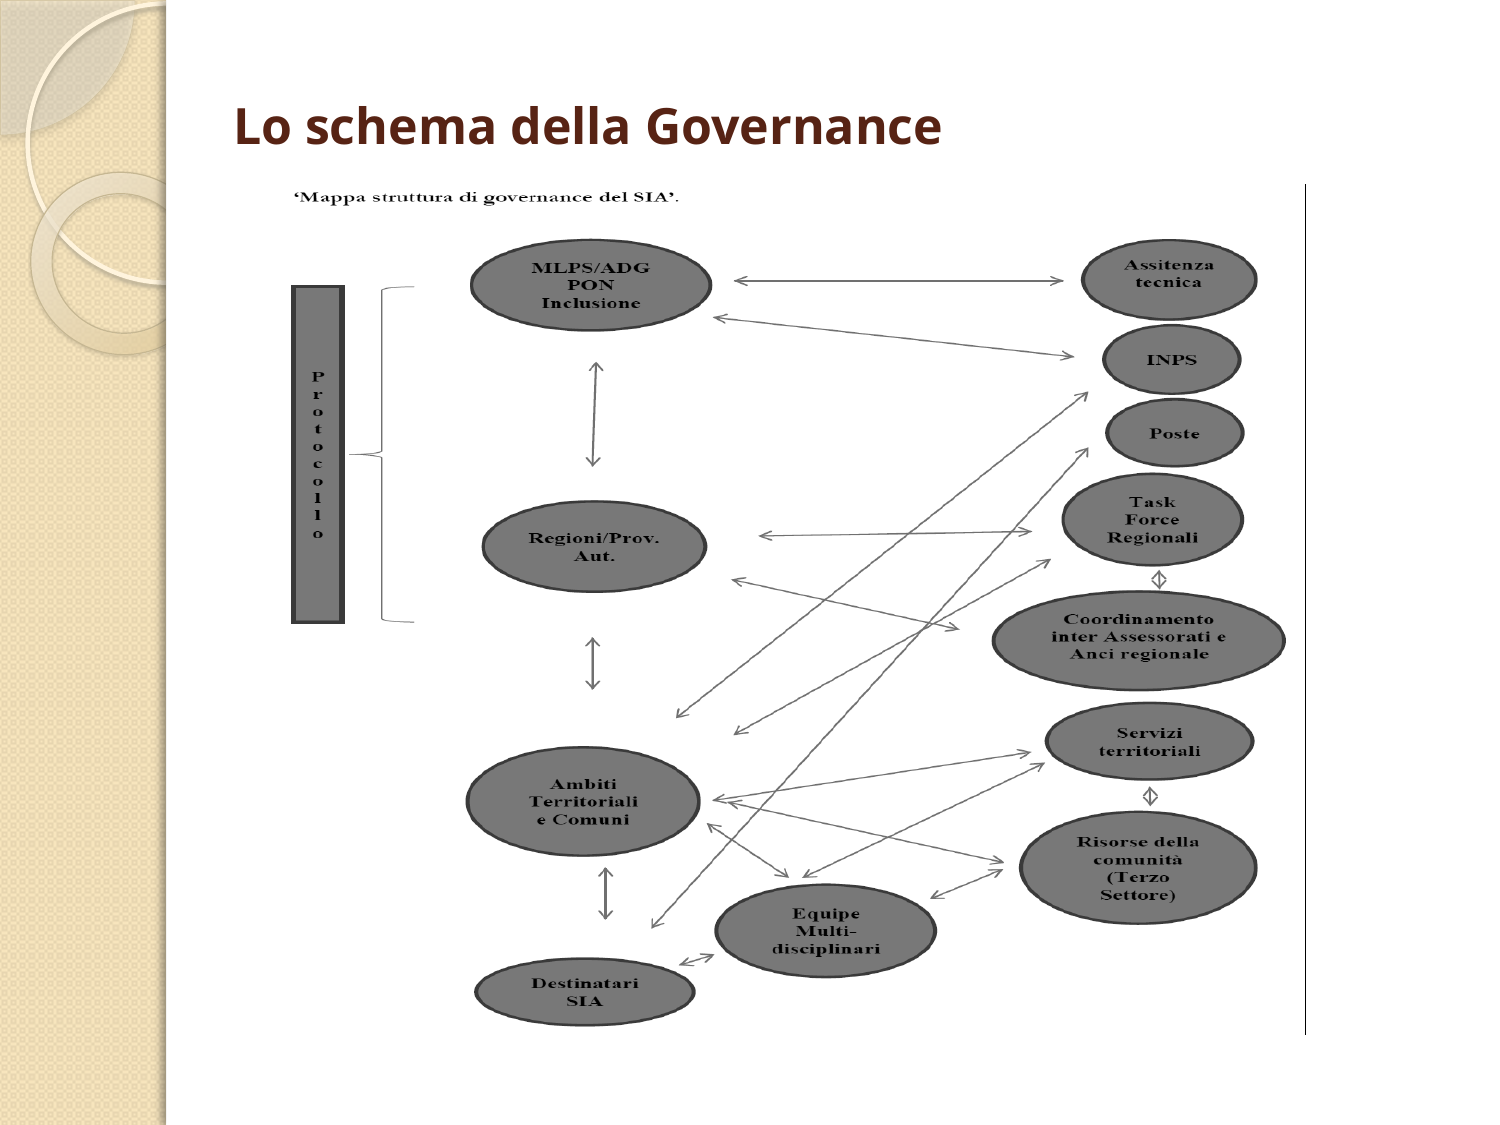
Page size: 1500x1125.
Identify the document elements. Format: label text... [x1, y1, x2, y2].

title Lo schema della Governance [218, 30, 1449, 219]
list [277, 184, 1306, 1036]
